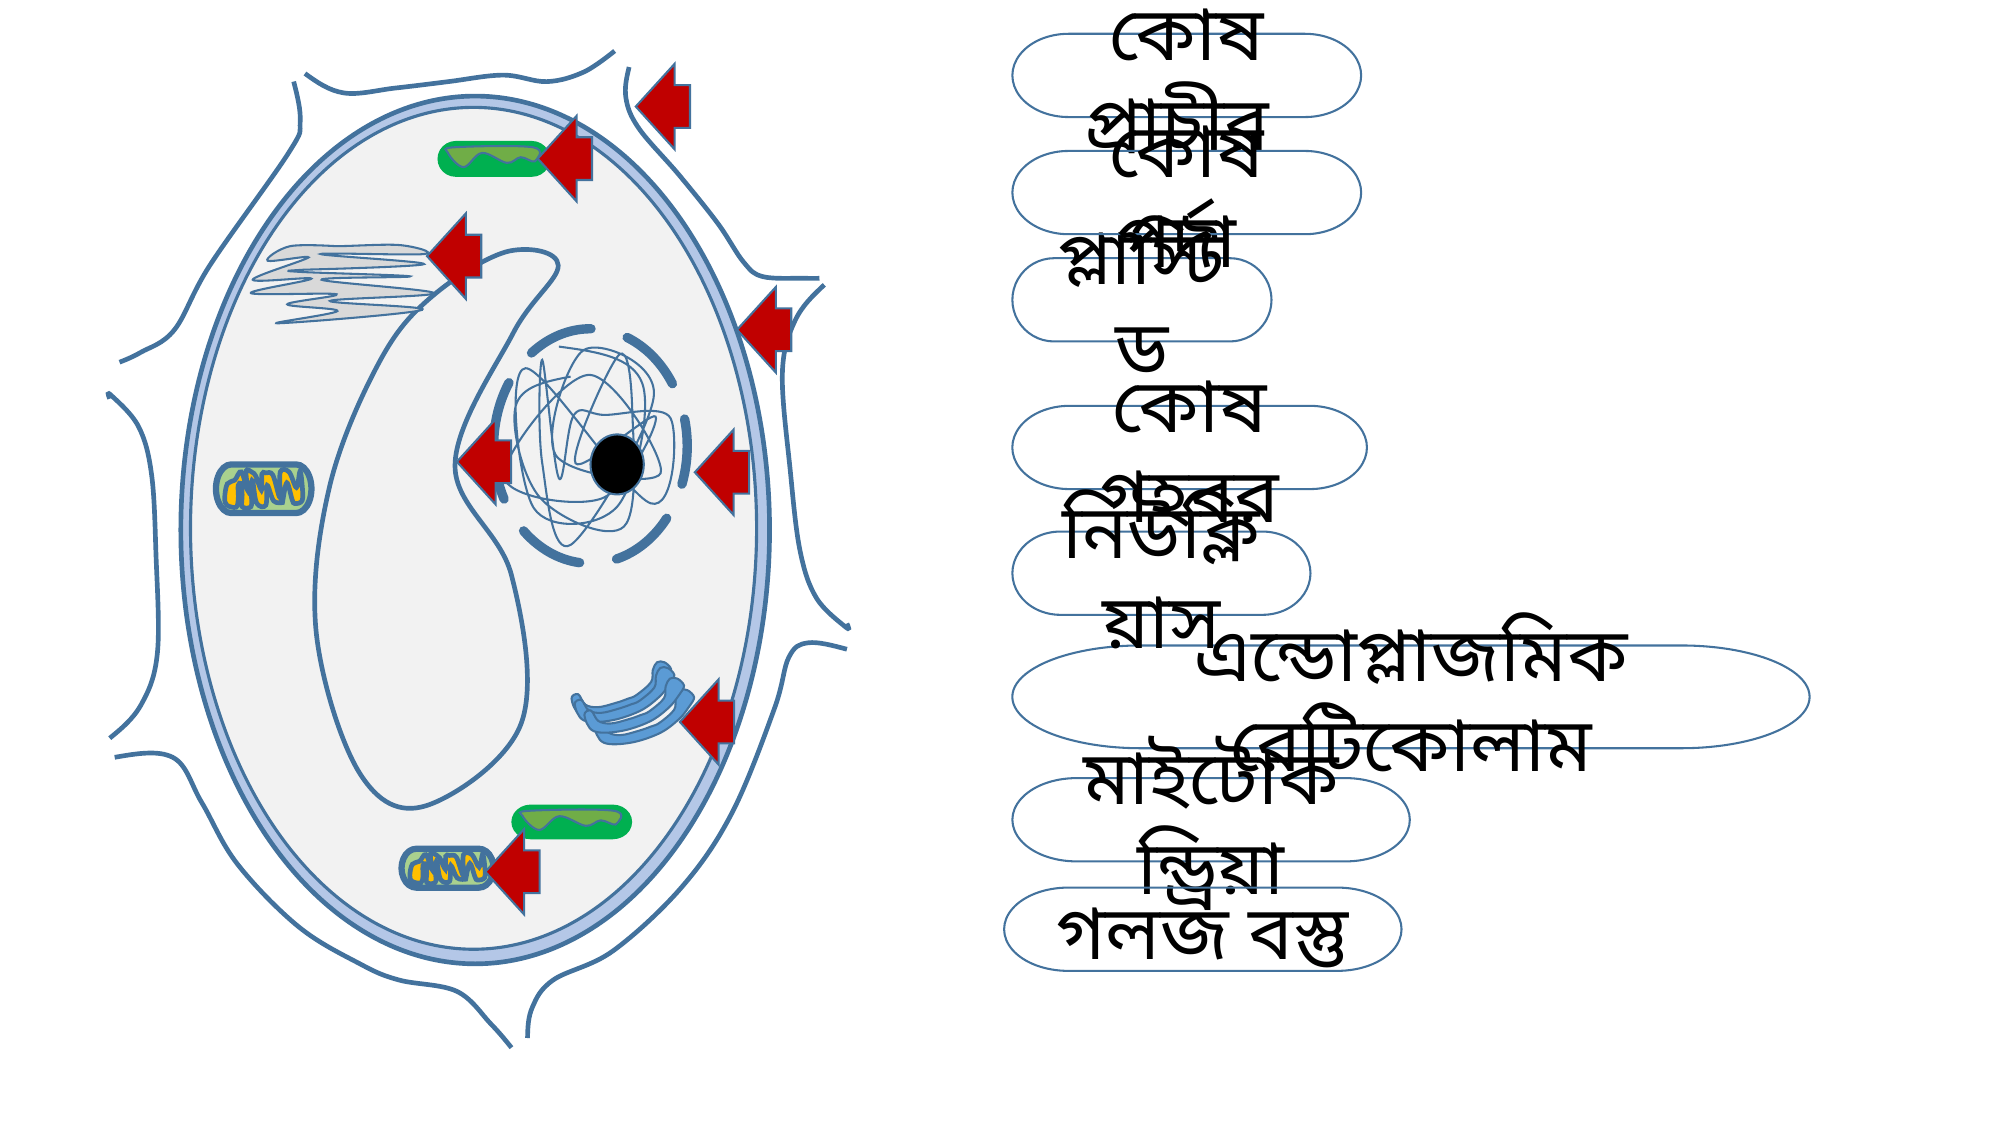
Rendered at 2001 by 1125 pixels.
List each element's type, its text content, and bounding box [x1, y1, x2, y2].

text_box মাইটোকন্ড্রিয়া [1011, 777, 1411, 863]
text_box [96, 50, 849, 1048]
text_box কোষ প্রাচীর [1011, 32, 1363, 119]
text_box প্লাস্টিড [1011, 257, 1273, 343]
text_box নিউক্লিয়াস [1011, 530, 1312, 616]
text_box গলজ বস্তু [1003, 886, 1403, 972]
text_box কোষ গহবর [1011, 404, 1368, 491]
text_box কোষ পর্দা [1011, 149, 1363, 236]
text_box এন্ডোপ্লাজমিক রেটিকোলাম [1011, 644, 1811, 750]
